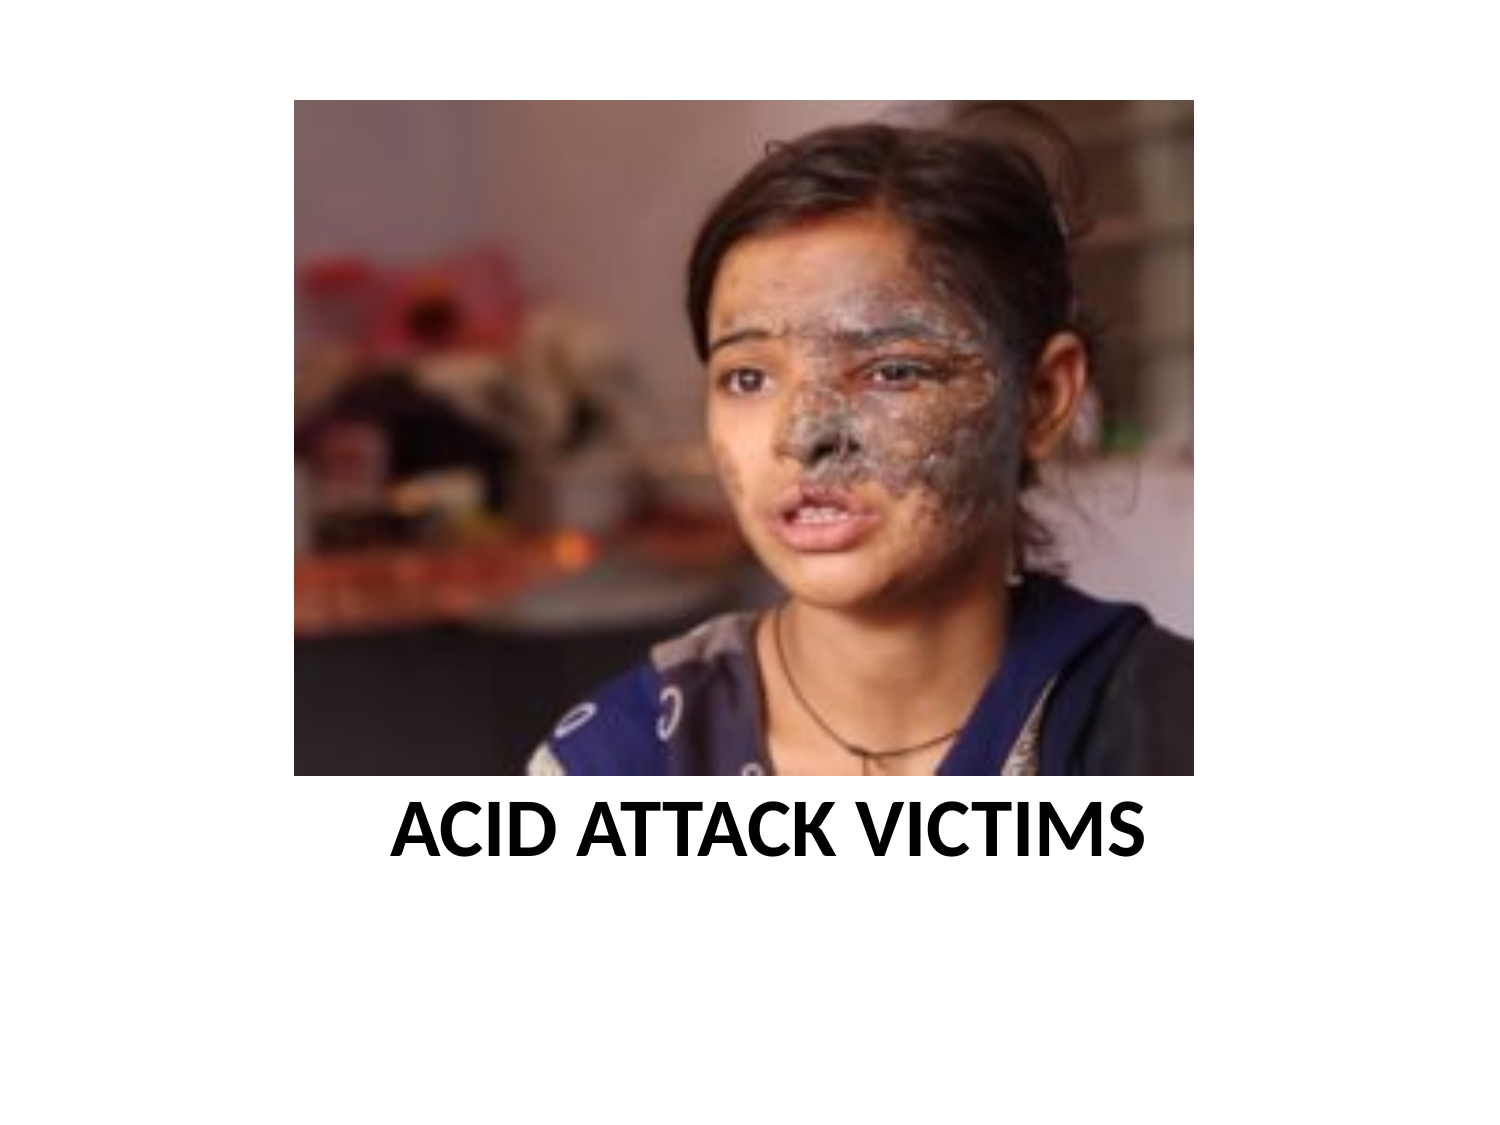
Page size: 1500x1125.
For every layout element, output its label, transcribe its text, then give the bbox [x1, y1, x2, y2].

picture [293, 100, 1195, 776]
title ACID ATTACK VICTIMS [249, 787, 1288, 881]
